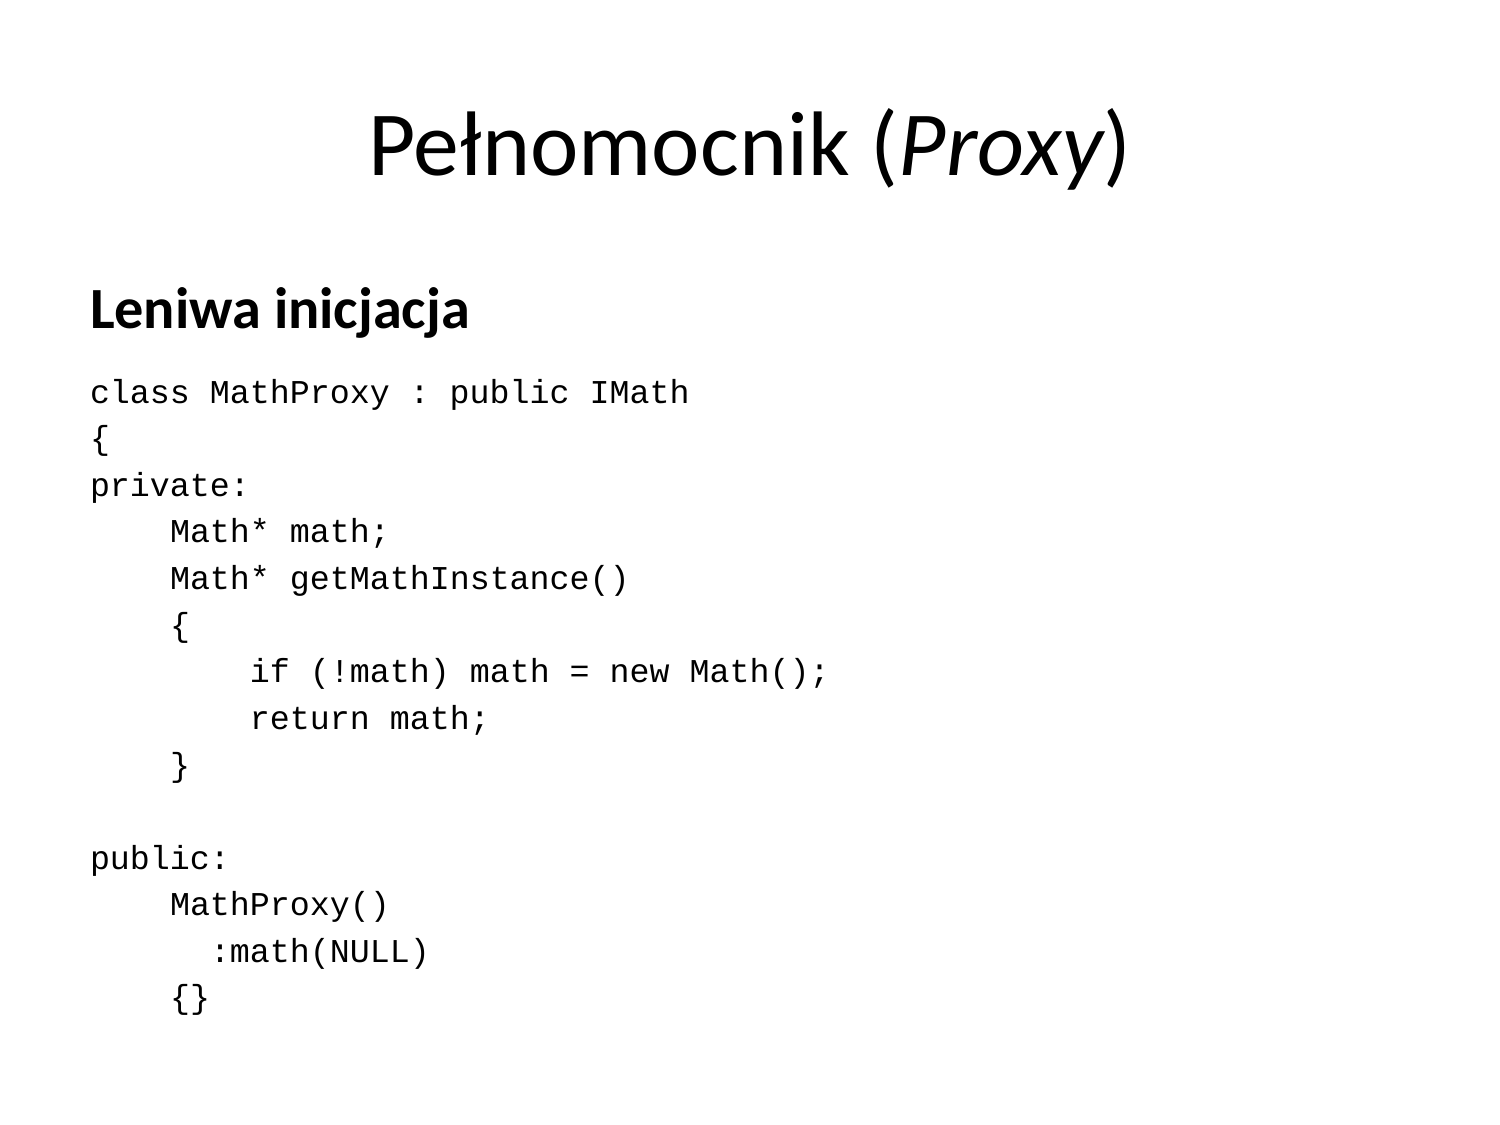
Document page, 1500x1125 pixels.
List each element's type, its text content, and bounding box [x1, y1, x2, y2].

list Leniwa inicjacja class MathProxy : public IMath { private: Math* math; Math* getMathInstance() { if (!math) math = new Math(); return math; } public: MathProxy() :math(NULL) {} [75, 262, 1471, 1083]
title Pełnomocnik (Proxy) [75, 45, 1425, 233]
